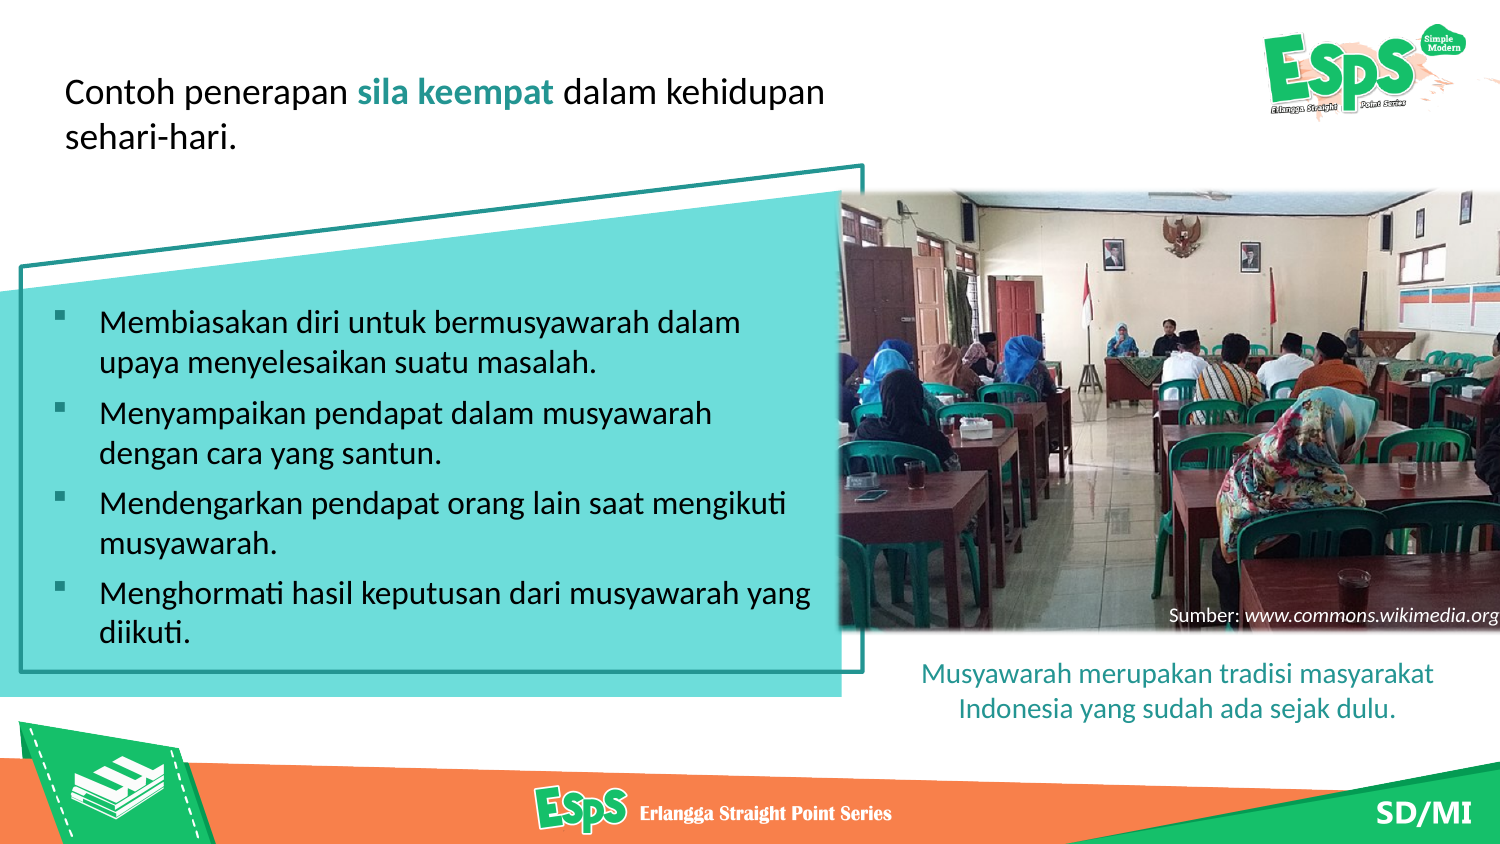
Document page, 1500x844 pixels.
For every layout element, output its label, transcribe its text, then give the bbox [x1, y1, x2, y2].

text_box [0, 165, 863, 698]
text_box Musyawarah merupakan tradisi masyarakat Indonesia yang sudah ada sejak dulu. [849, 646, 1500, 732]
picture [0, 704, 1500, 844]
picture [1262, 24, 1500, 122]
text_box Contoh penerapan sila keempat dalam kehidupan sehari-hari. [50, 59, 843, 163]
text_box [834, 187, 1500, 637]
